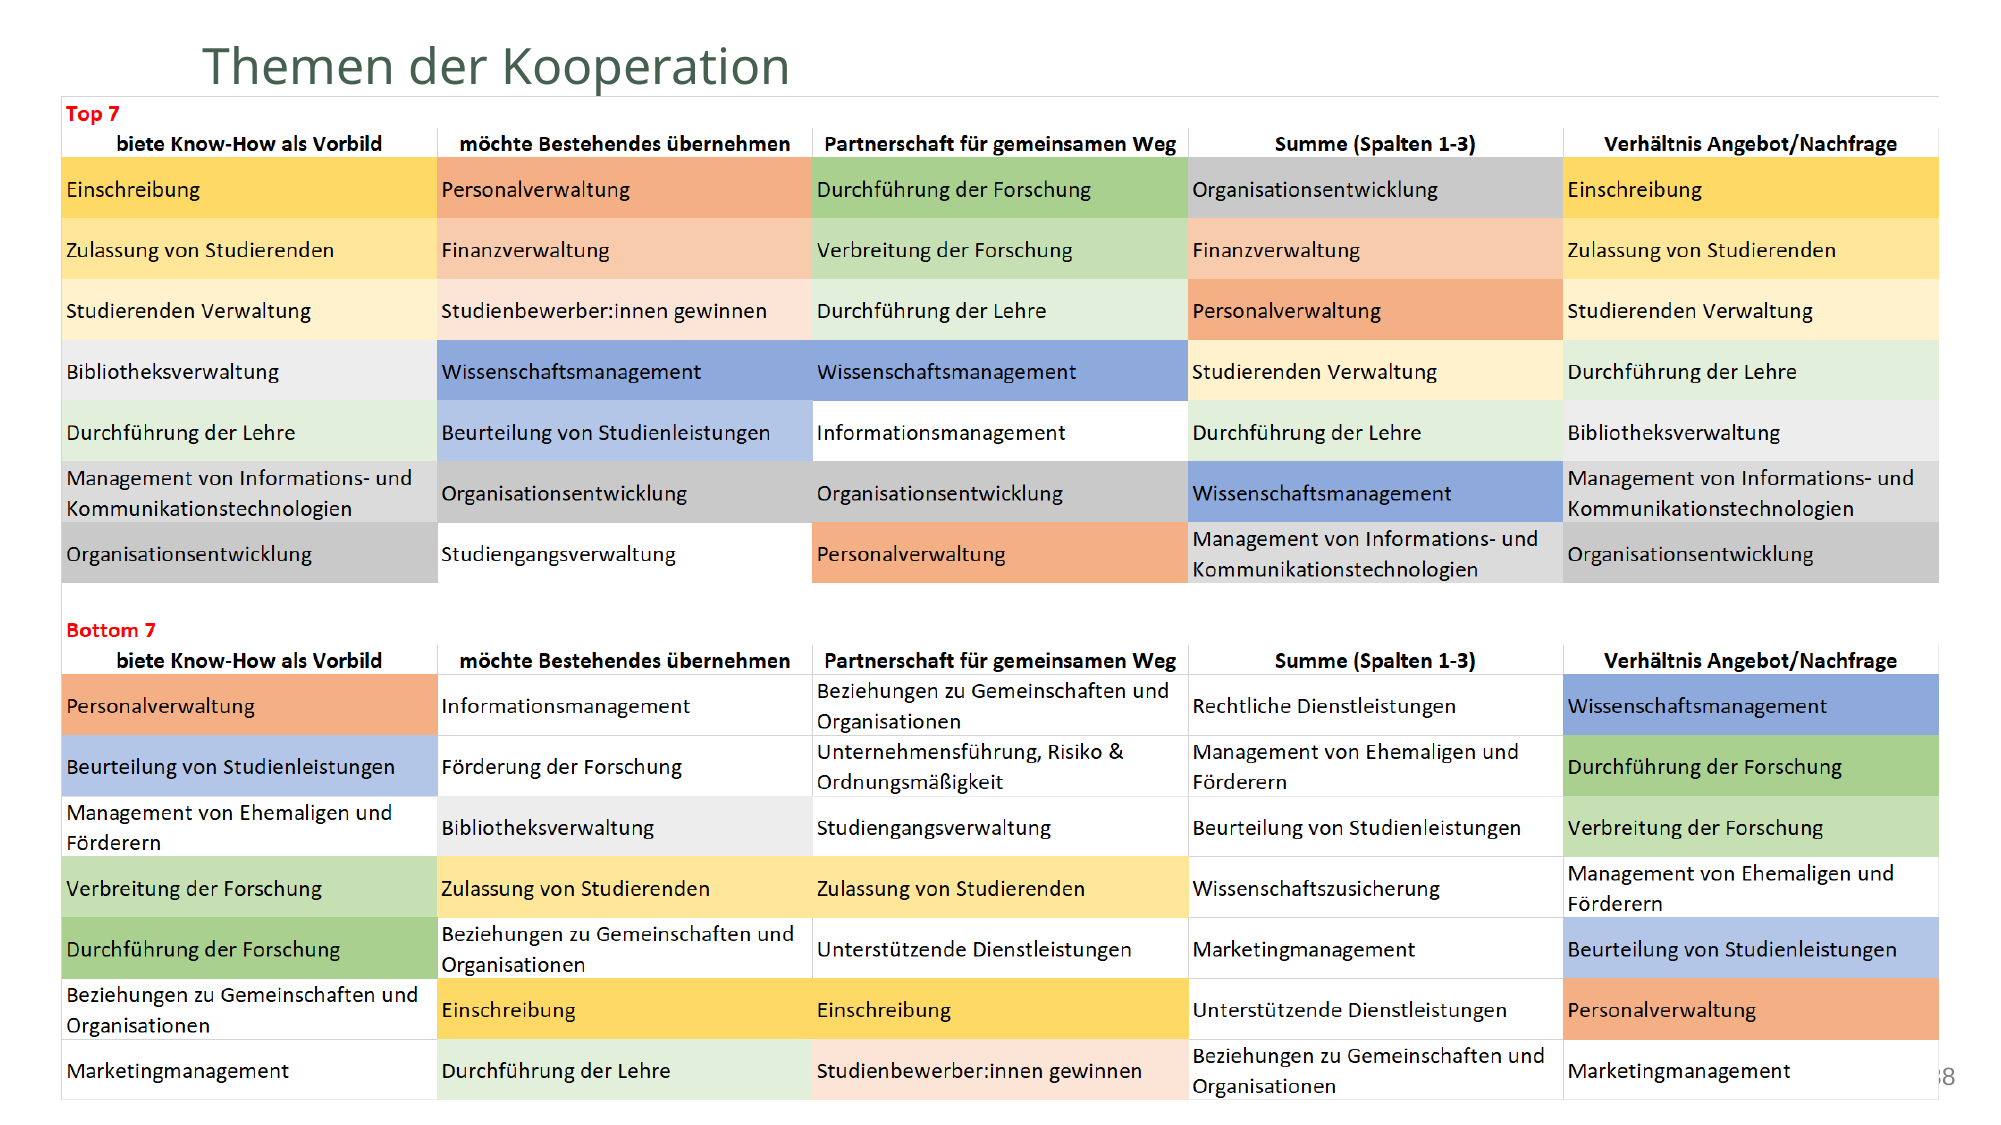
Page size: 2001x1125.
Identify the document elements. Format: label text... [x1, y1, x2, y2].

title Themen der Kooperation [187, 24, 1808, 94]
picture [61, 96, 1939, 1101]
